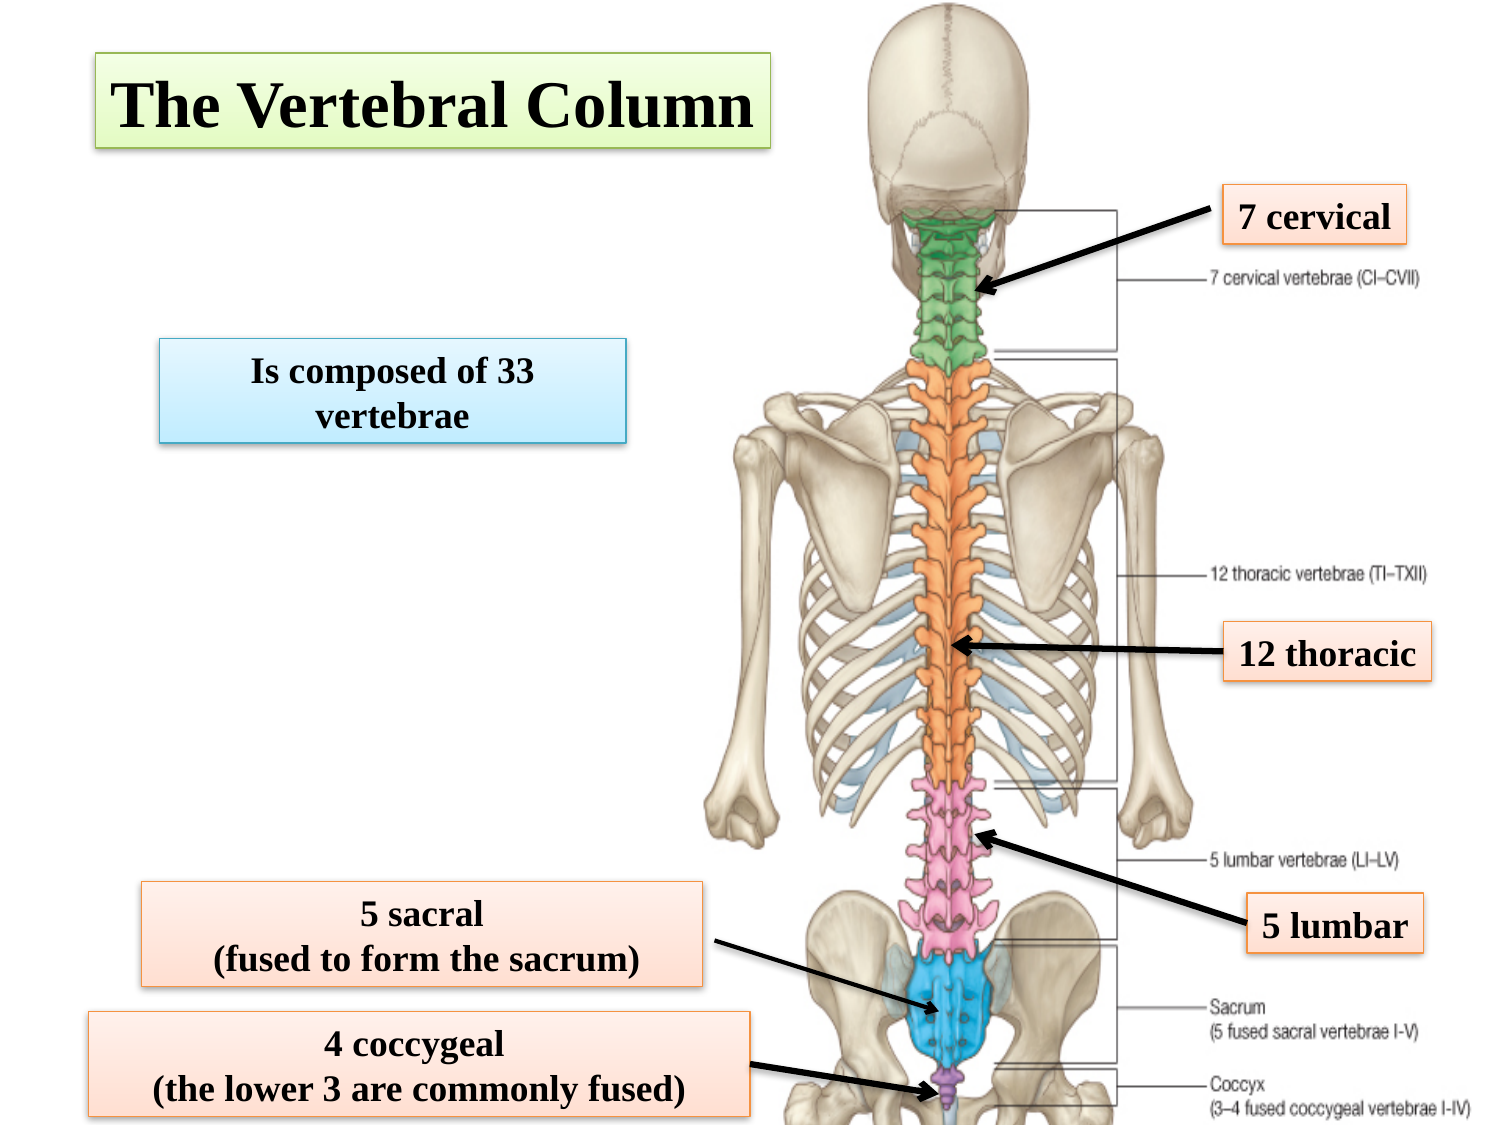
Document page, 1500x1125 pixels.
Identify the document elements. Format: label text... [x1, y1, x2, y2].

text_box 5 sacral (fused to form the sacrum) [141, 881, 691, 987]
text_box 4 coccygeal (the lower 3 are commonly fused) [88, 1011, 691, 1117]
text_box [714, 940, 940, 1012]
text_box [950, 644, 1223, 653]
text_box Is composed of 33 vertebrae [159, 338, 627, 444]
text_box The Vertebral Column [95, 52, 691, 149]
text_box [974, 207, 1211, 291]
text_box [974, 833, 1247, 924]
picture [696, 0, 1500, 1125]
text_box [749, 1064, 940, 1095]
